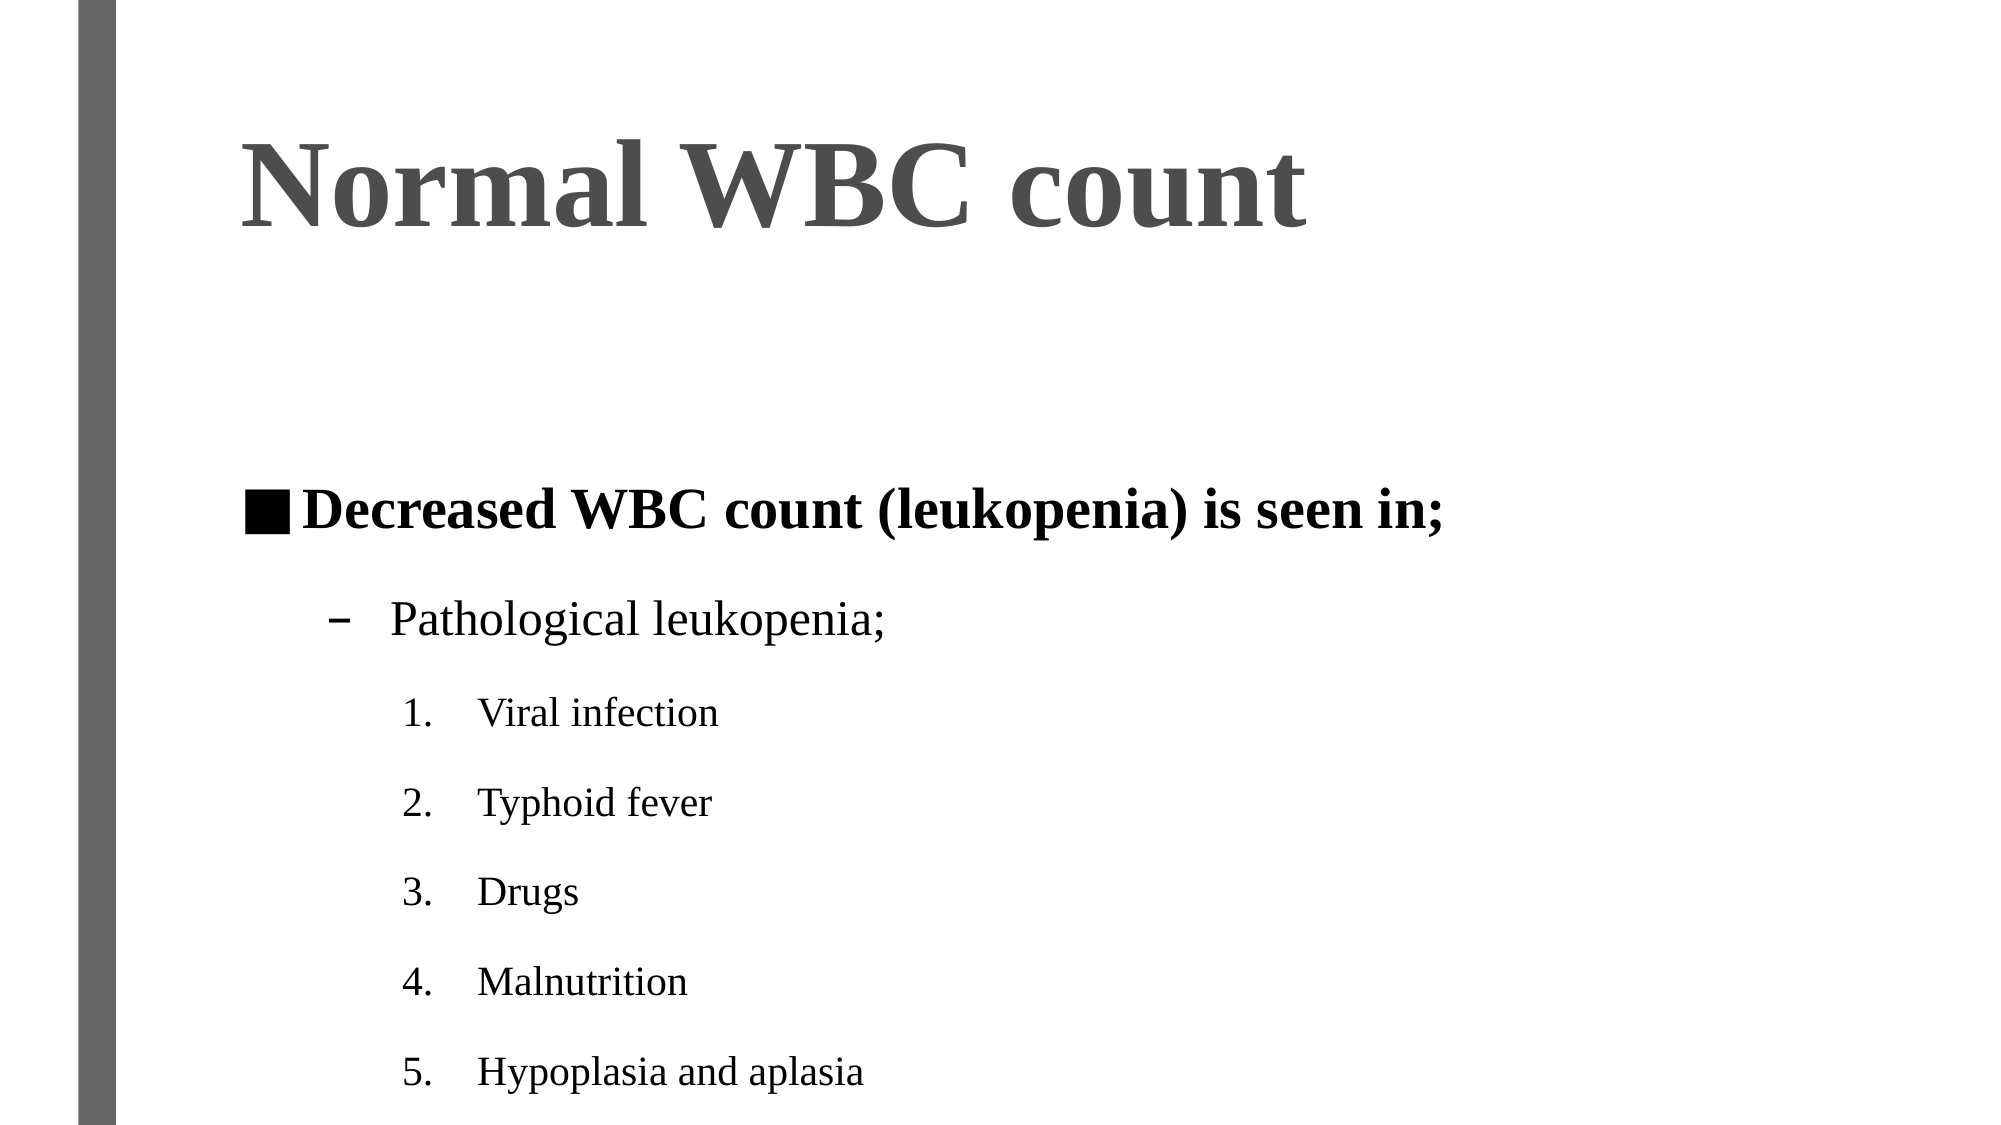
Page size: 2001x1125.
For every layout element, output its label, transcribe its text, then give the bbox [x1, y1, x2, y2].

title Normal WBC count [225, 112, 1800, 357]
list Decreased WBC count (leukopenia) is seen in; Pathological leukopenia; Viral infection Typhoid fever Drugs Malnutrition Hypoplasia and aplasia [225, 393, 1800, 1125]
